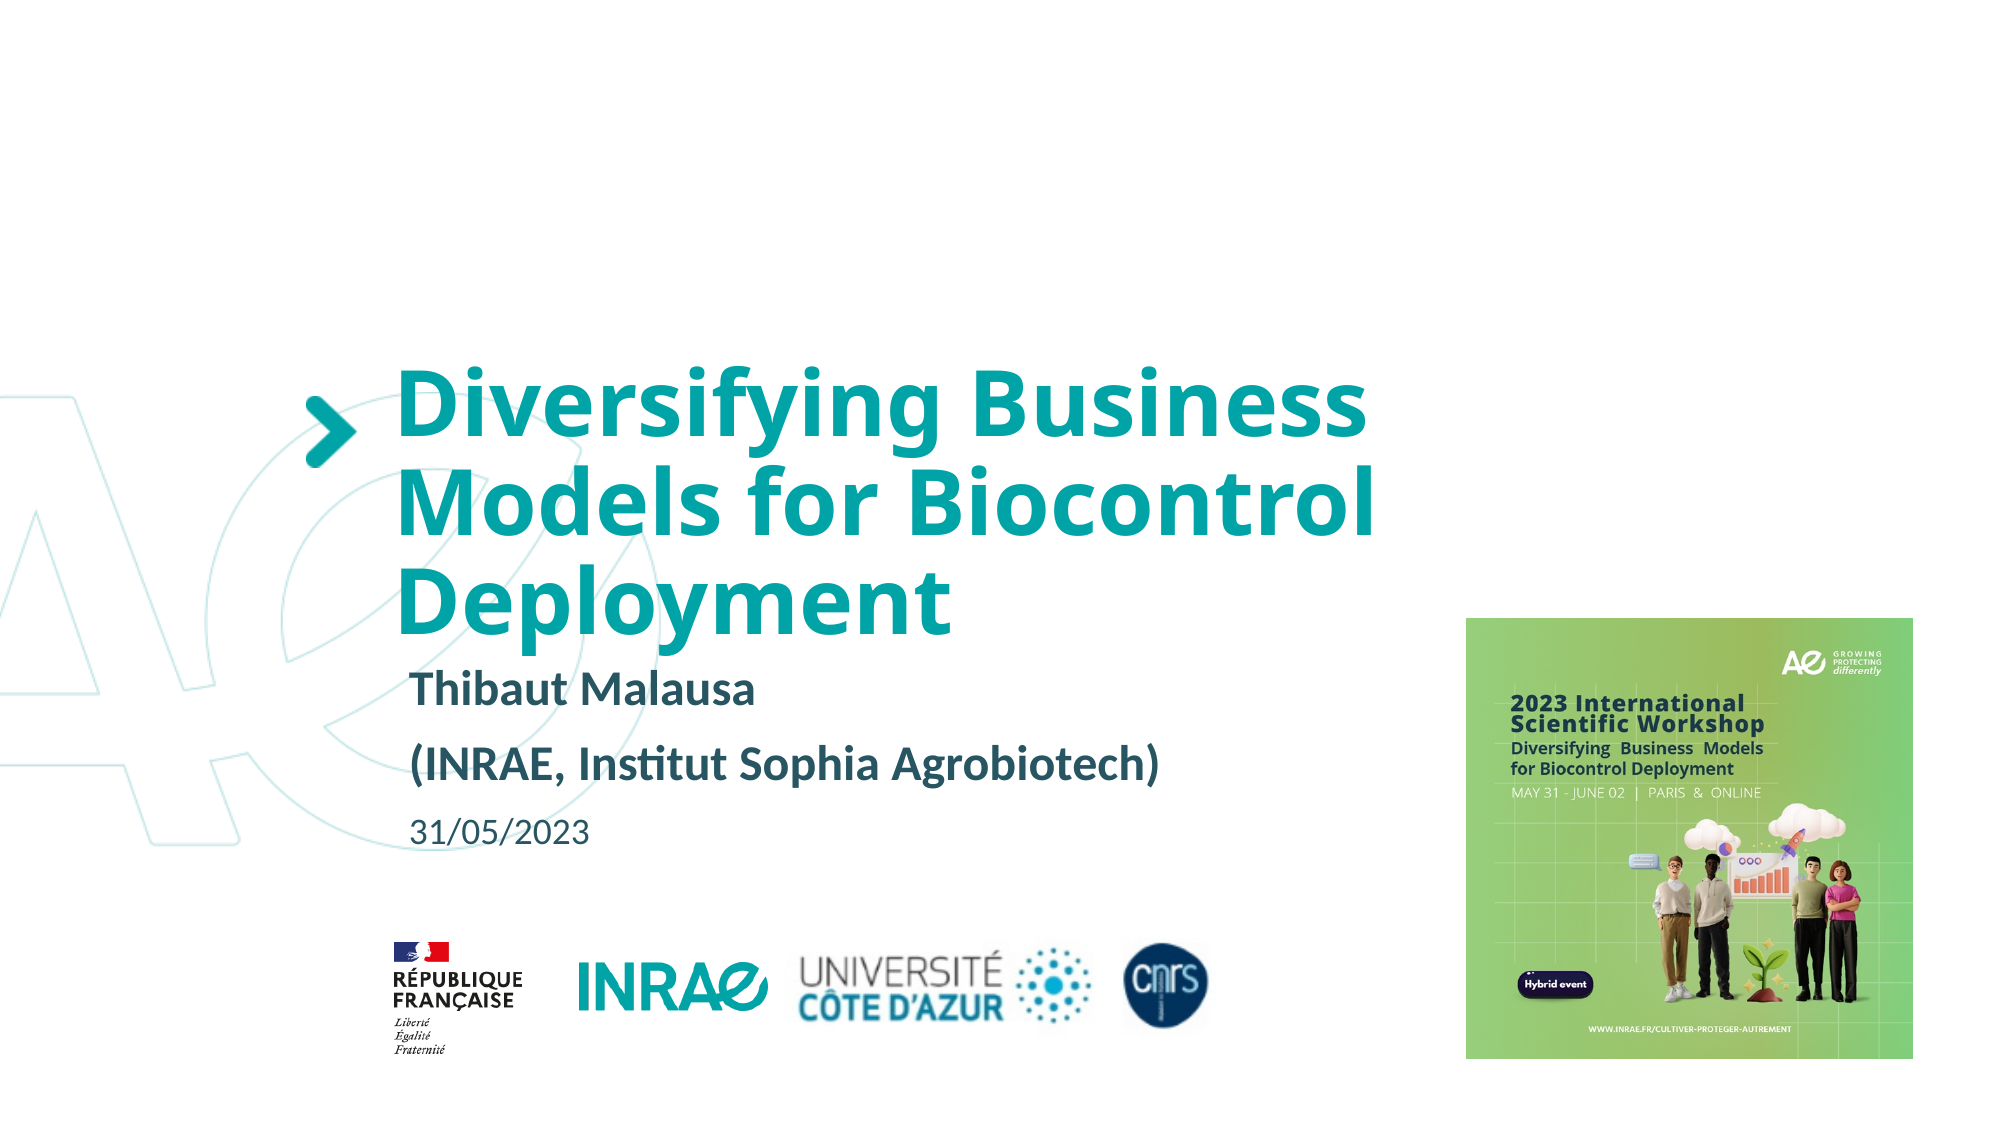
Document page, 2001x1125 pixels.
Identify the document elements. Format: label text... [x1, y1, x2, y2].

picture [1466, 618, 1913, 1059]
title Diversifying Business Models for Biocontrol Deployment [394, 349, 1483, 524]
picture [784, 918, 1216, 1038]
subtitle Thibaut Malausa (INRAE, Institut Sophia Agrobiotech) 31/05/2023 [394, 655, 1216, 763]
picture [394, 923, 769, 1071]
picture [0, 392, 669, 851]
